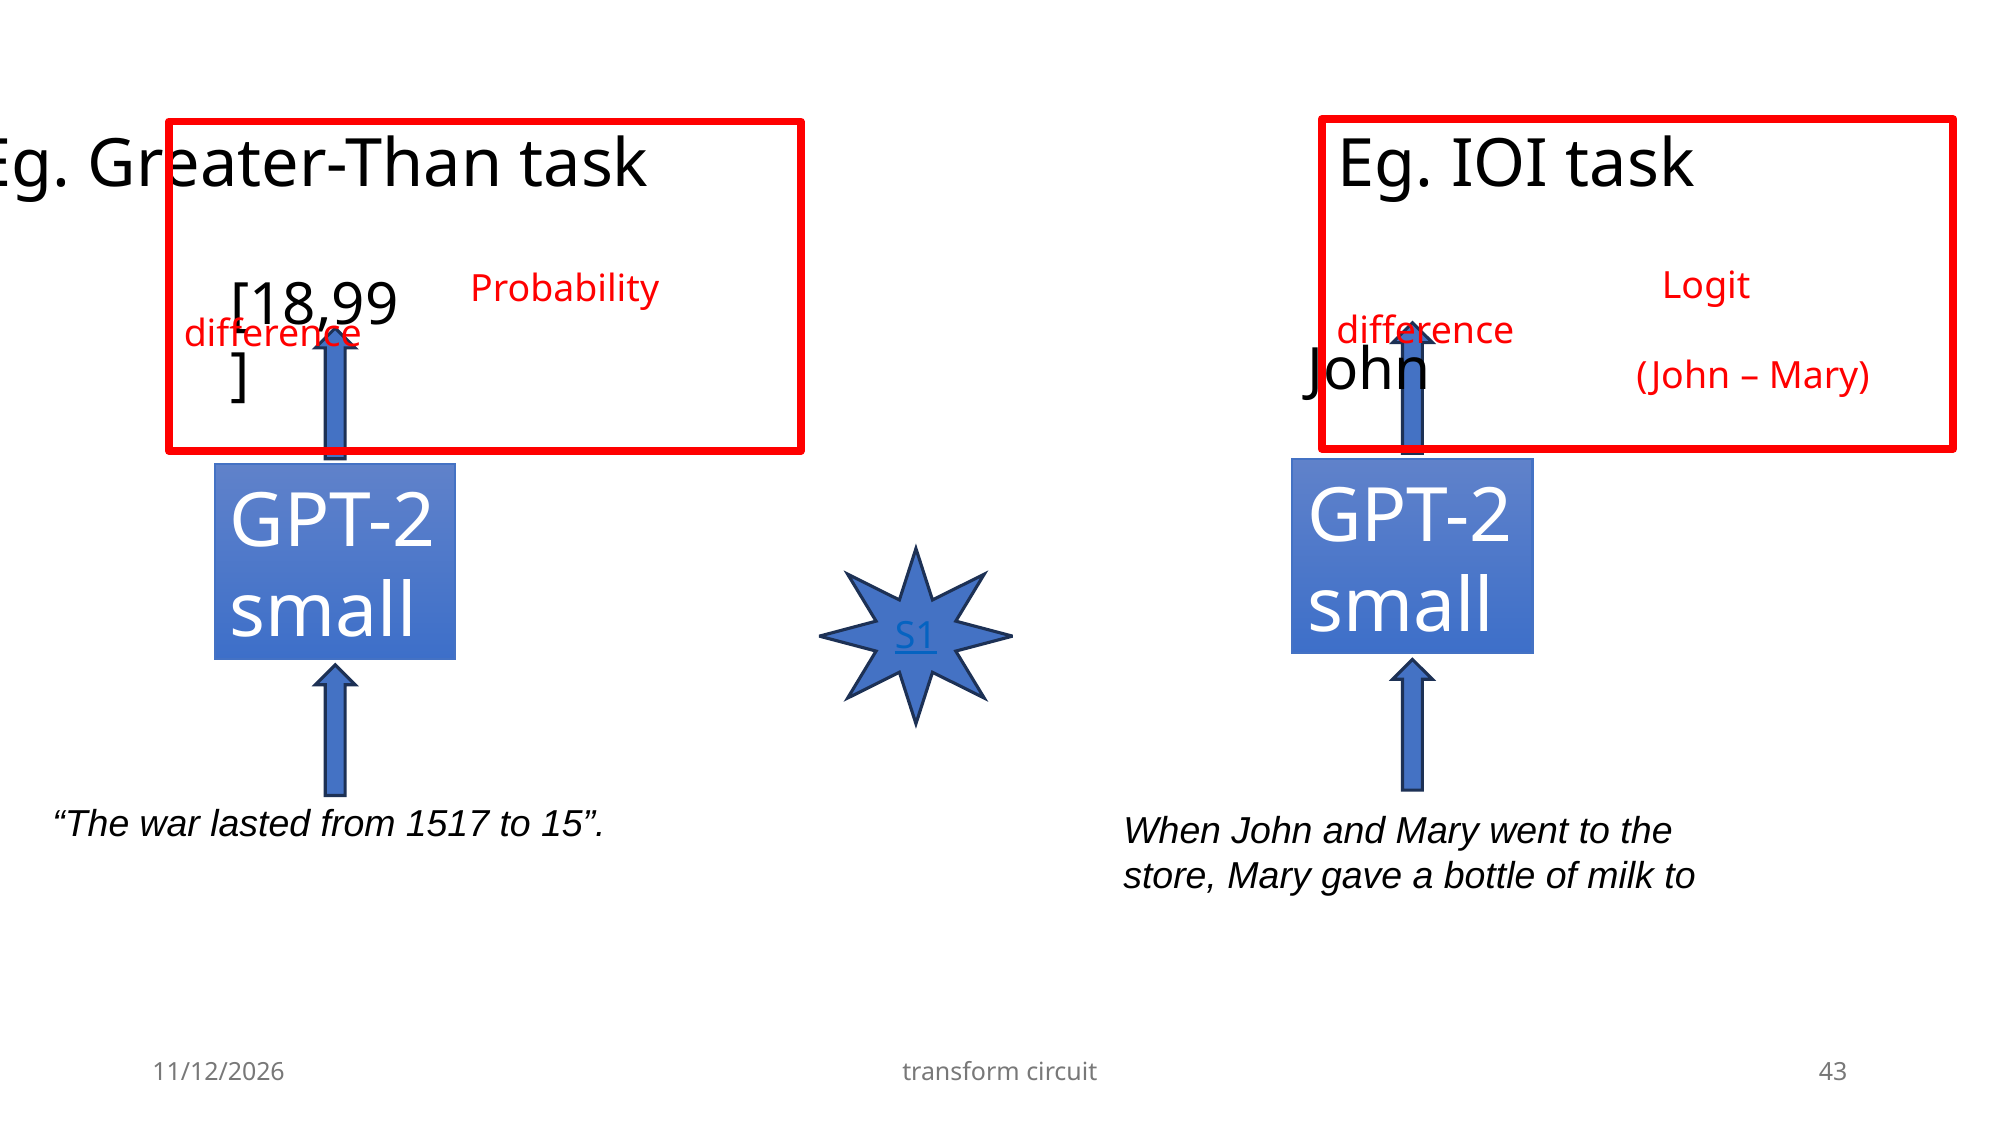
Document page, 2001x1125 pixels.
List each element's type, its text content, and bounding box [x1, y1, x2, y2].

text_box “The war lasted from 1517 to 15”. [37, 791, 633, 852]
text_box [1388, 657, 1437, 792]
text_box GPT-2 small [1291, 458, 1534, 654]
text_box Probability difference [169, 121, 801, 452]
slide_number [137, 1042, 588, 1103]
text_box [1400, 449, 1424, 455]
text_box S1 [818, 543, 1013, 729]
text_box Eg. Greater-Than task Eg. IOI task [0, 112, 1712, 207]
text_box [311, 662, 359, 798]
text_box [323, 452, 347, 461]
footer transform circuit [662, 1042, 1338, 1103]
text_box When John and Mary went to the store, Mary gave a bottle of milk to [1108, 799, 1757, 904]
slide_number 43 [1412, 1042, 1863, 1103]
text_box Logit difference (John – Mary) [1321, 119, 1954, 449]
text_box GPT-2 small [214, 463, 456, 660]
text_box John [1292, 253, 1321, 409]
